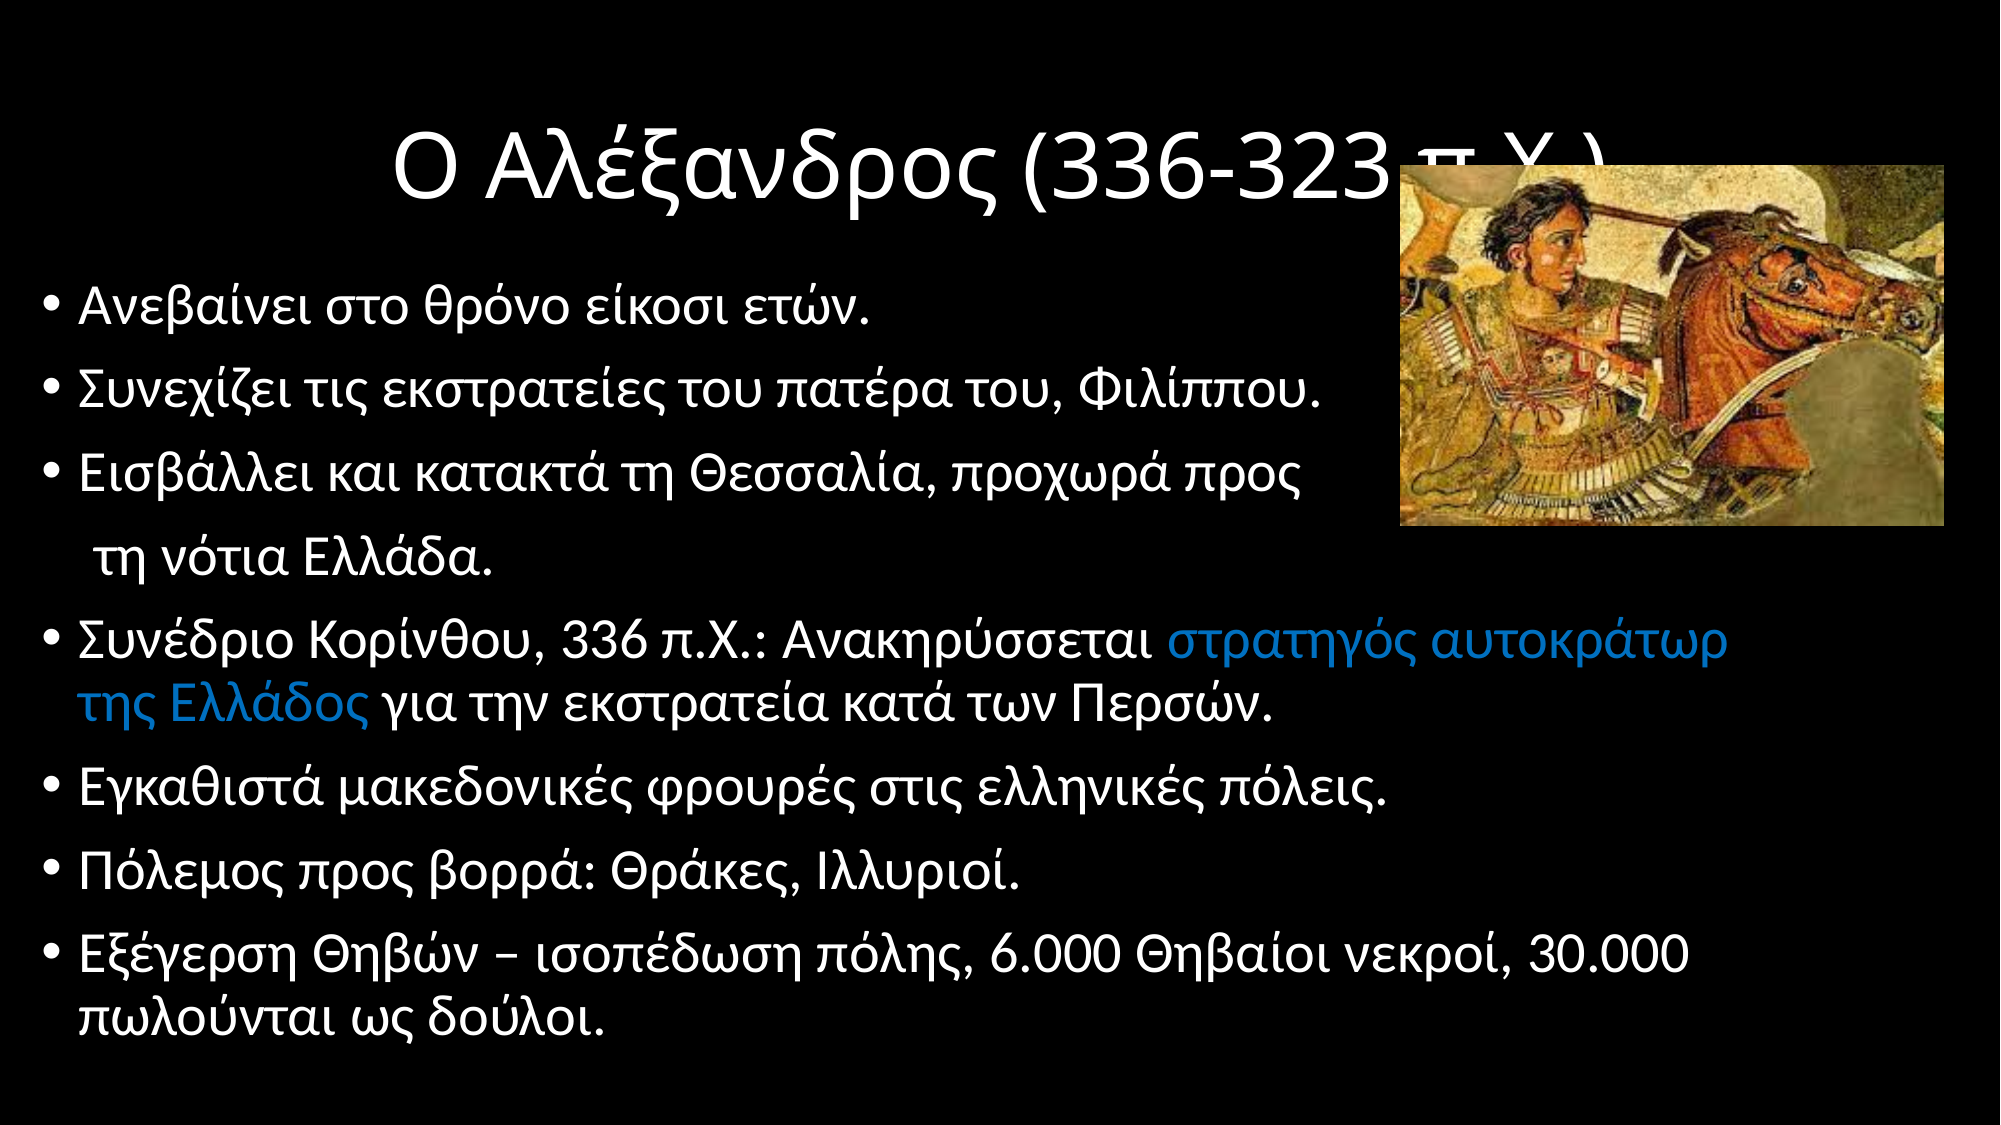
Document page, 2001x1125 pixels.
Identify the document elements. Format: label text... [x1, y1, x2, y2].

list Ανεβαίνει στο θρόνο είκοσι ετών. Συνεχίζει τις εκστρατείες του πατέρα του, Φιλίππου. Εισβάλλει και κατακτά τη Θεσσαλία, προχωρά προς τη νότια Ελλάδα. Συνέδριο Κορίνθου, 336 π.Χ.: Ανακηρύσσεται στρατηγός αυτοκράτωρ της Ελλάδος για την εκστρατεία κατά των Περσών. Εγκαθιστά μακεδονικές φρουρές στις ελληνικές πόλεις. Πόλεμος προς βορρά: Θράκες, Ιλλυριοί. Εξέγερση Θηβών – ισοπέδωση πόλης, 6.000 Θηβαίοι νεκροί, 30.000 πωλούνται ως δούλοι. [26, 266, 1750, 1115]
picture [1400, 165, 1944, 526]
title Ο Αλέξανδρος (336-323 π.Χ.) [137, 59, 1863, 266]
